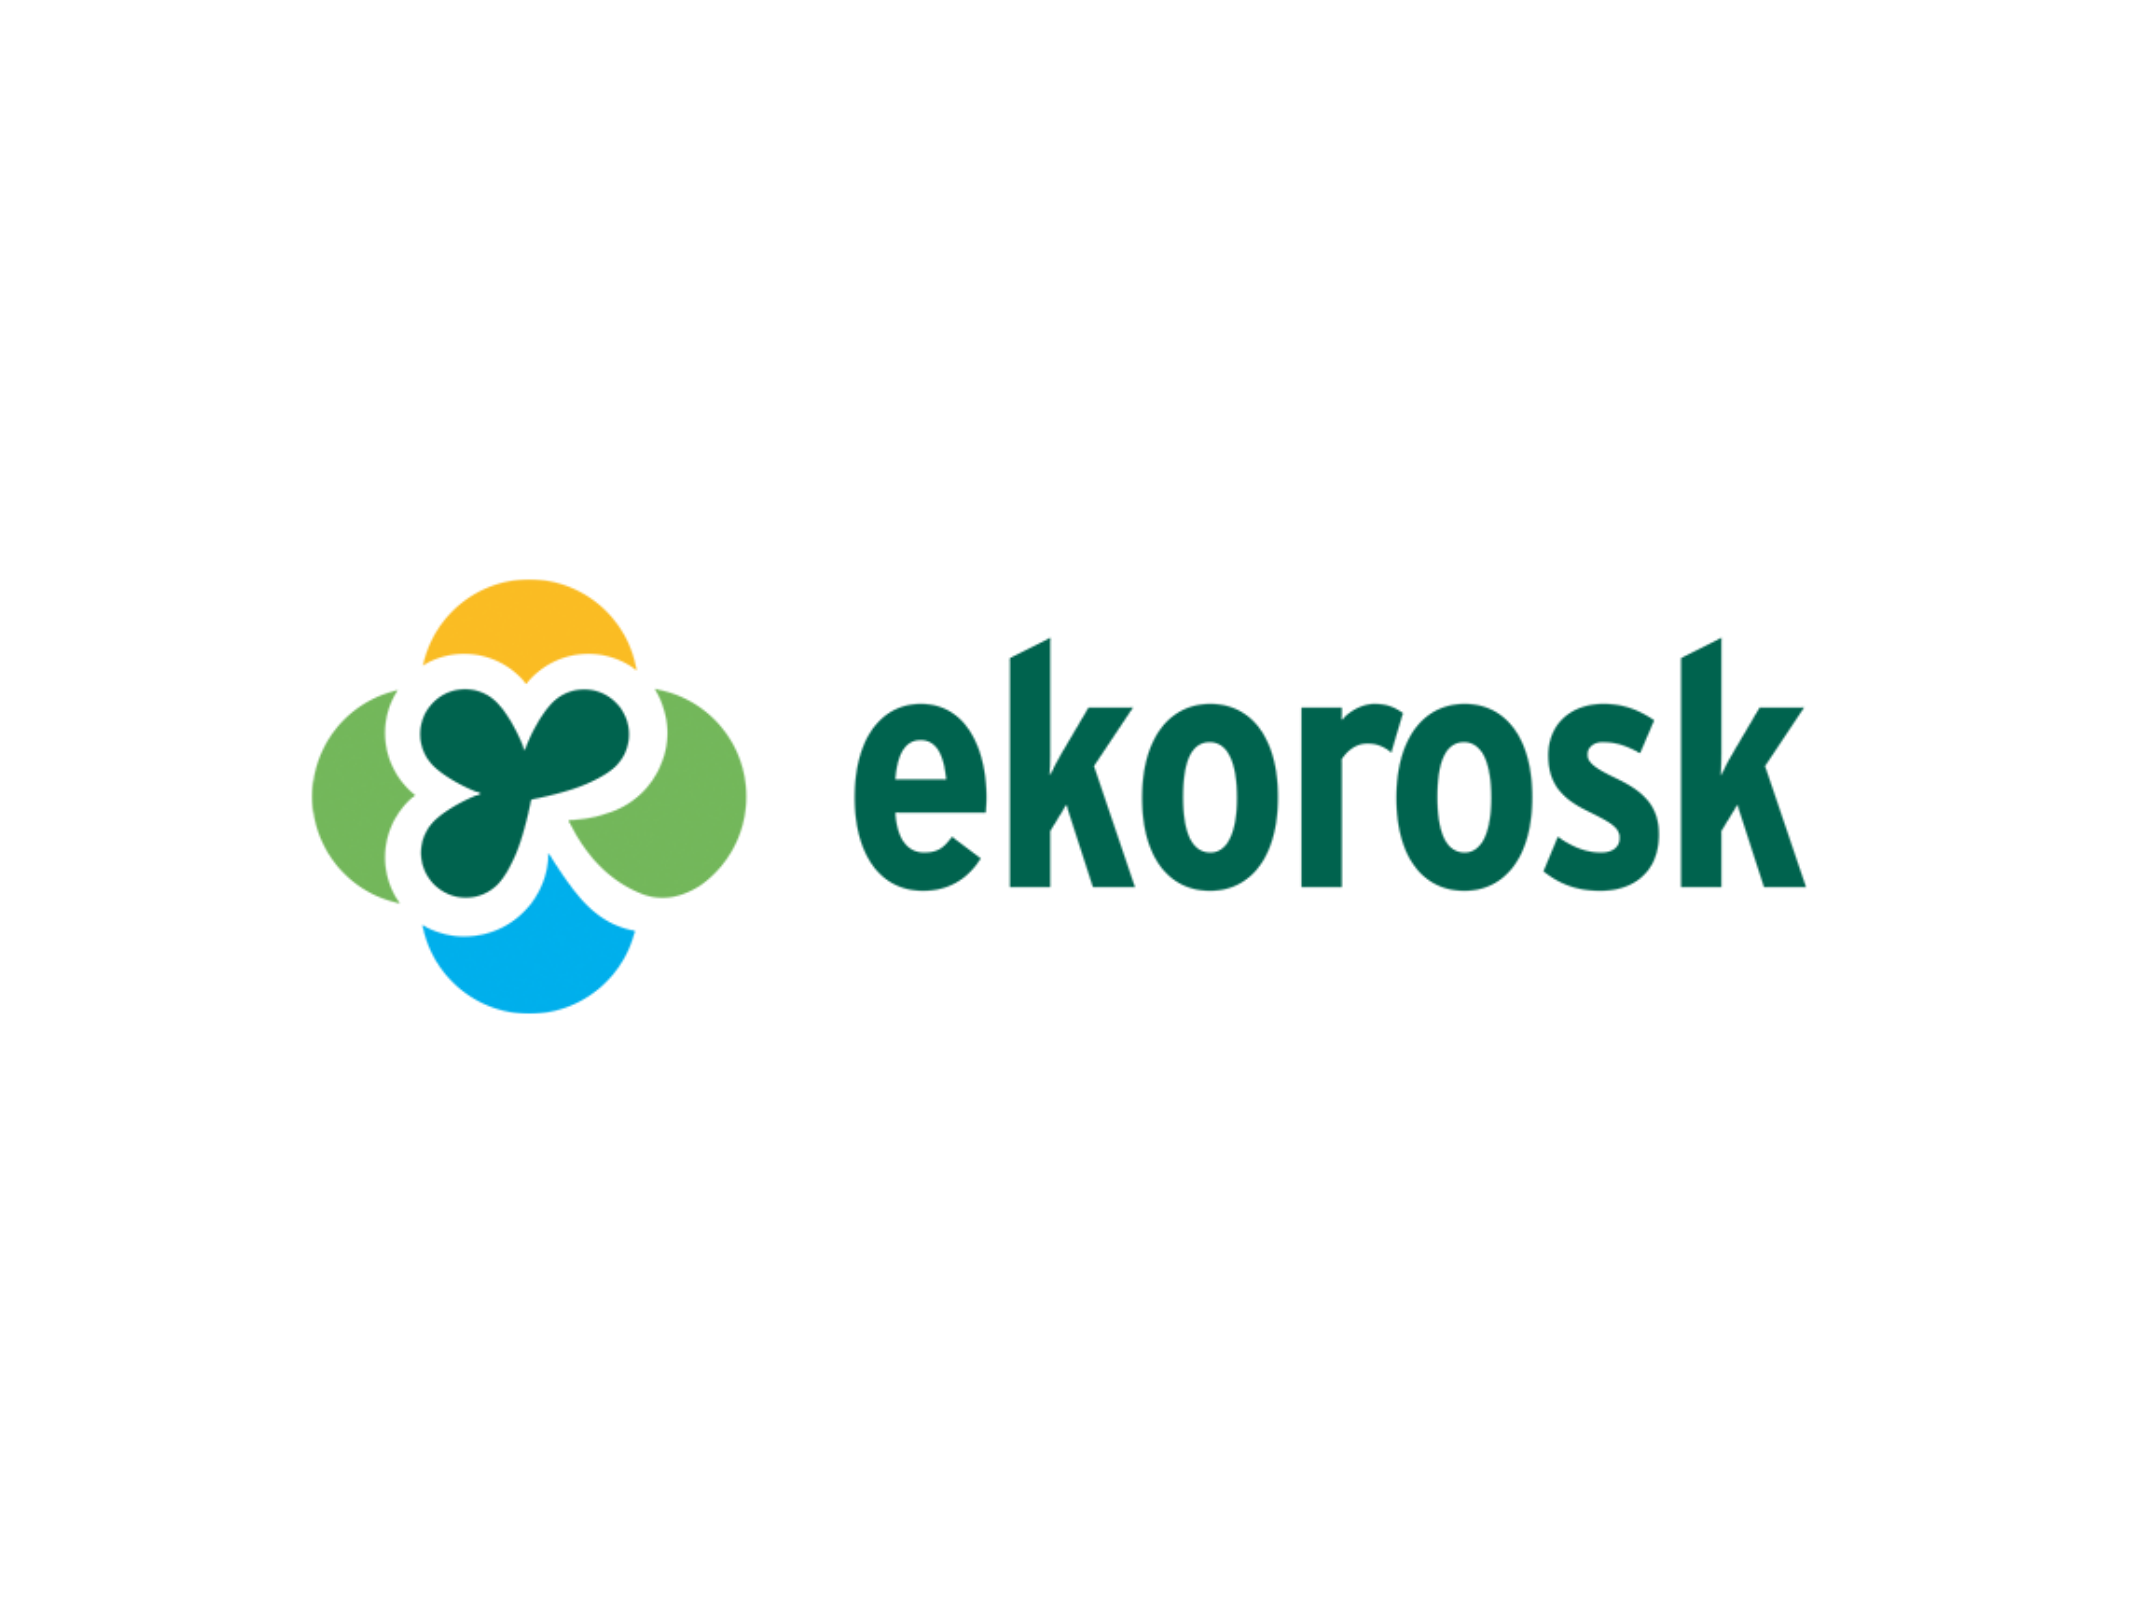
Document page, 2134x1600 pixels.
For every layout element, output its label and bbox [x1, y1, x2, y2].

picture [127, 404, 1992, 1201]
